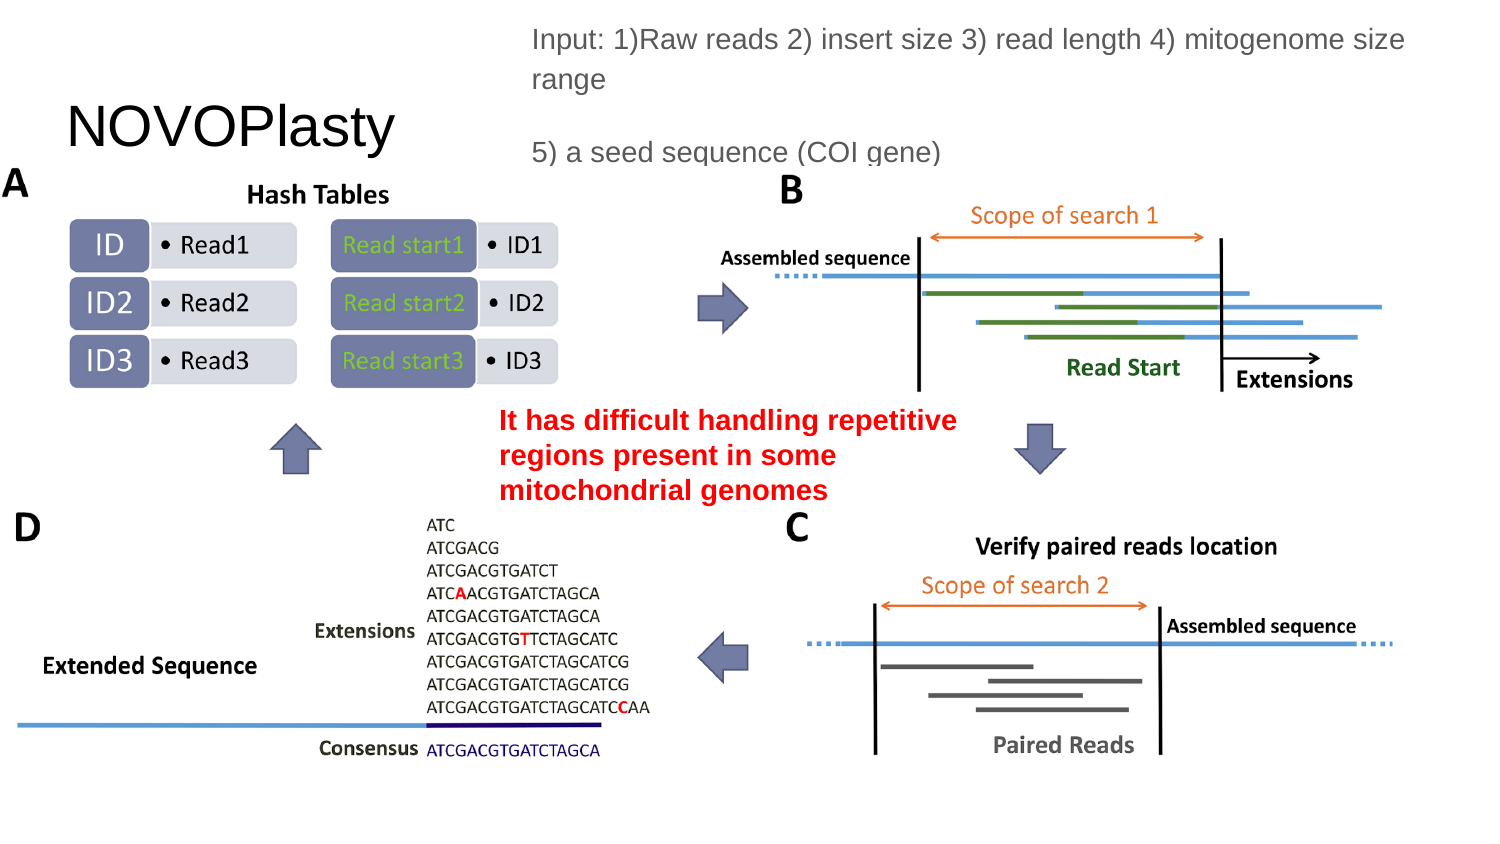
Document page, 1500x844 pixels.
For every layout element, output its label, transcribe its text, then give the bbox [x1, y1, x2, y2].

title NOVOPlasty [51, 72, 428, 165]
picture [0, 166, 1394, 759]
list Input: 1)Raw reads 2) insert size 3) read length 4) mitogenome size range 5) a seed sequence (COI gene) [516, 0, 1500, 153]
